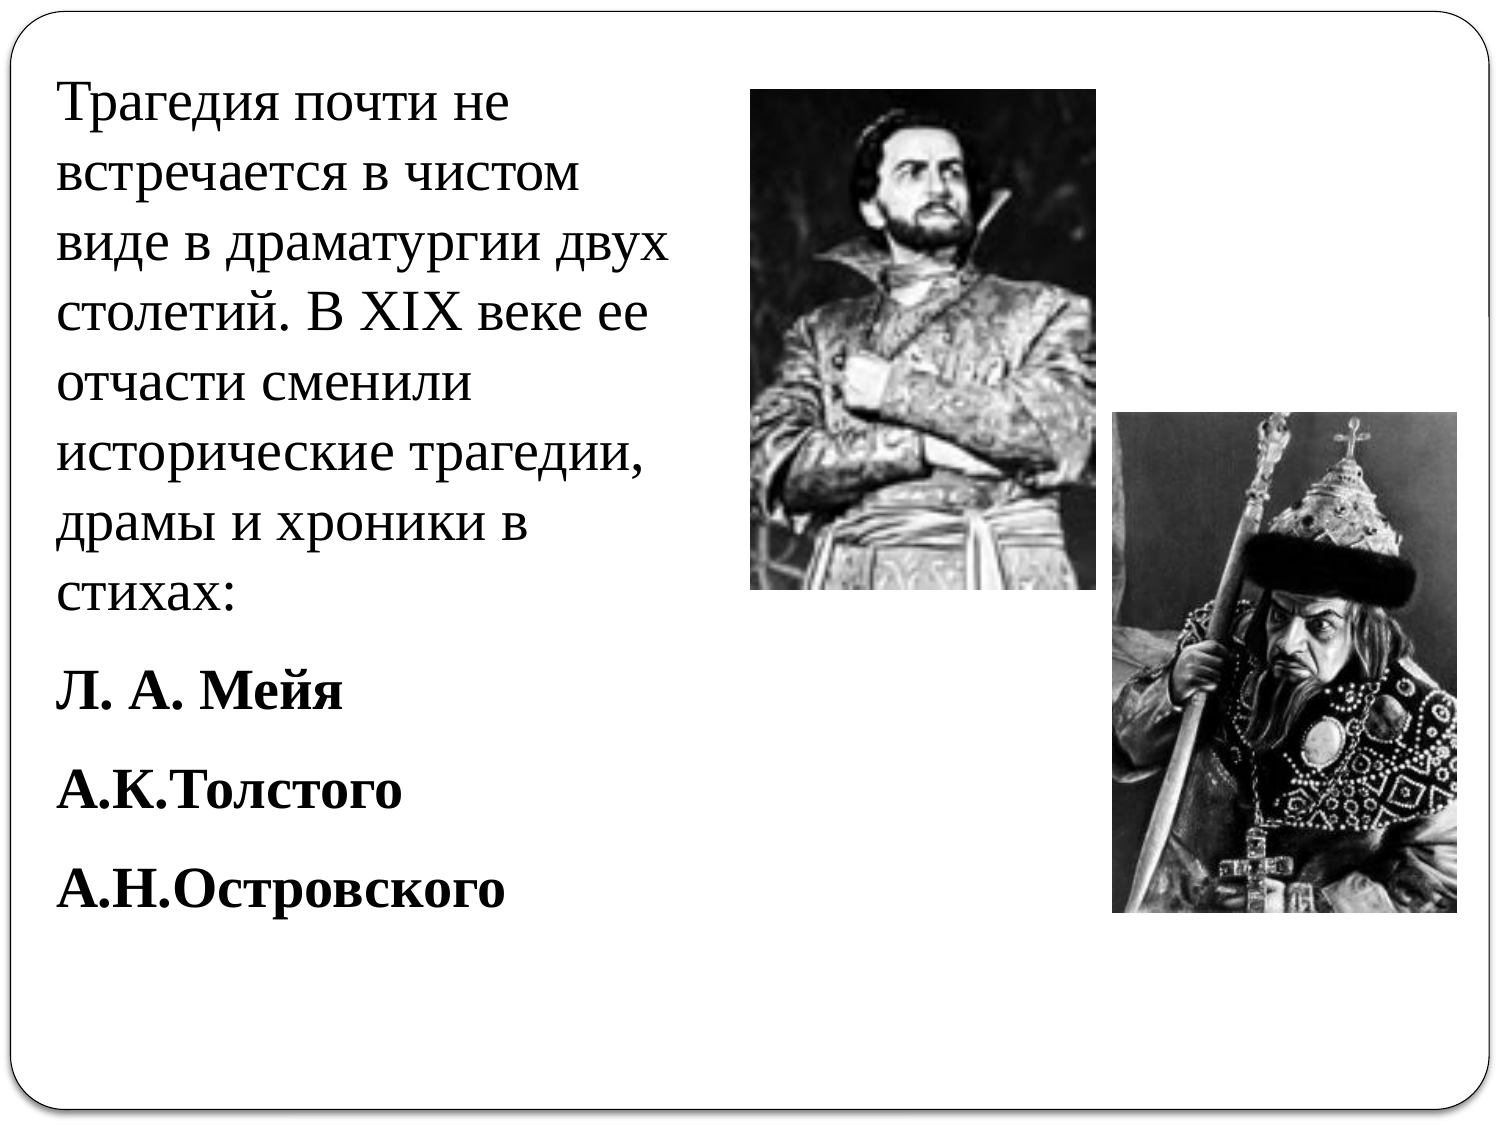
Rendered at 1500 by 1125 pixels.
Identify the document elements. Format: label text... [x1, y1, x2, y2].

text_box Трагедия почти не встречается в чистом виде в драматургии двух столетий. В ХIХ веке ее отчасти сменили исторические трагедии, драмы и хроники в стихах: Л. А. Мейя А.К.Толстого А.Н.Островского [41, 54, 715, 927]
picture [1112, 412, 1457, 913]
picture [749, 89, 1096, 591]
